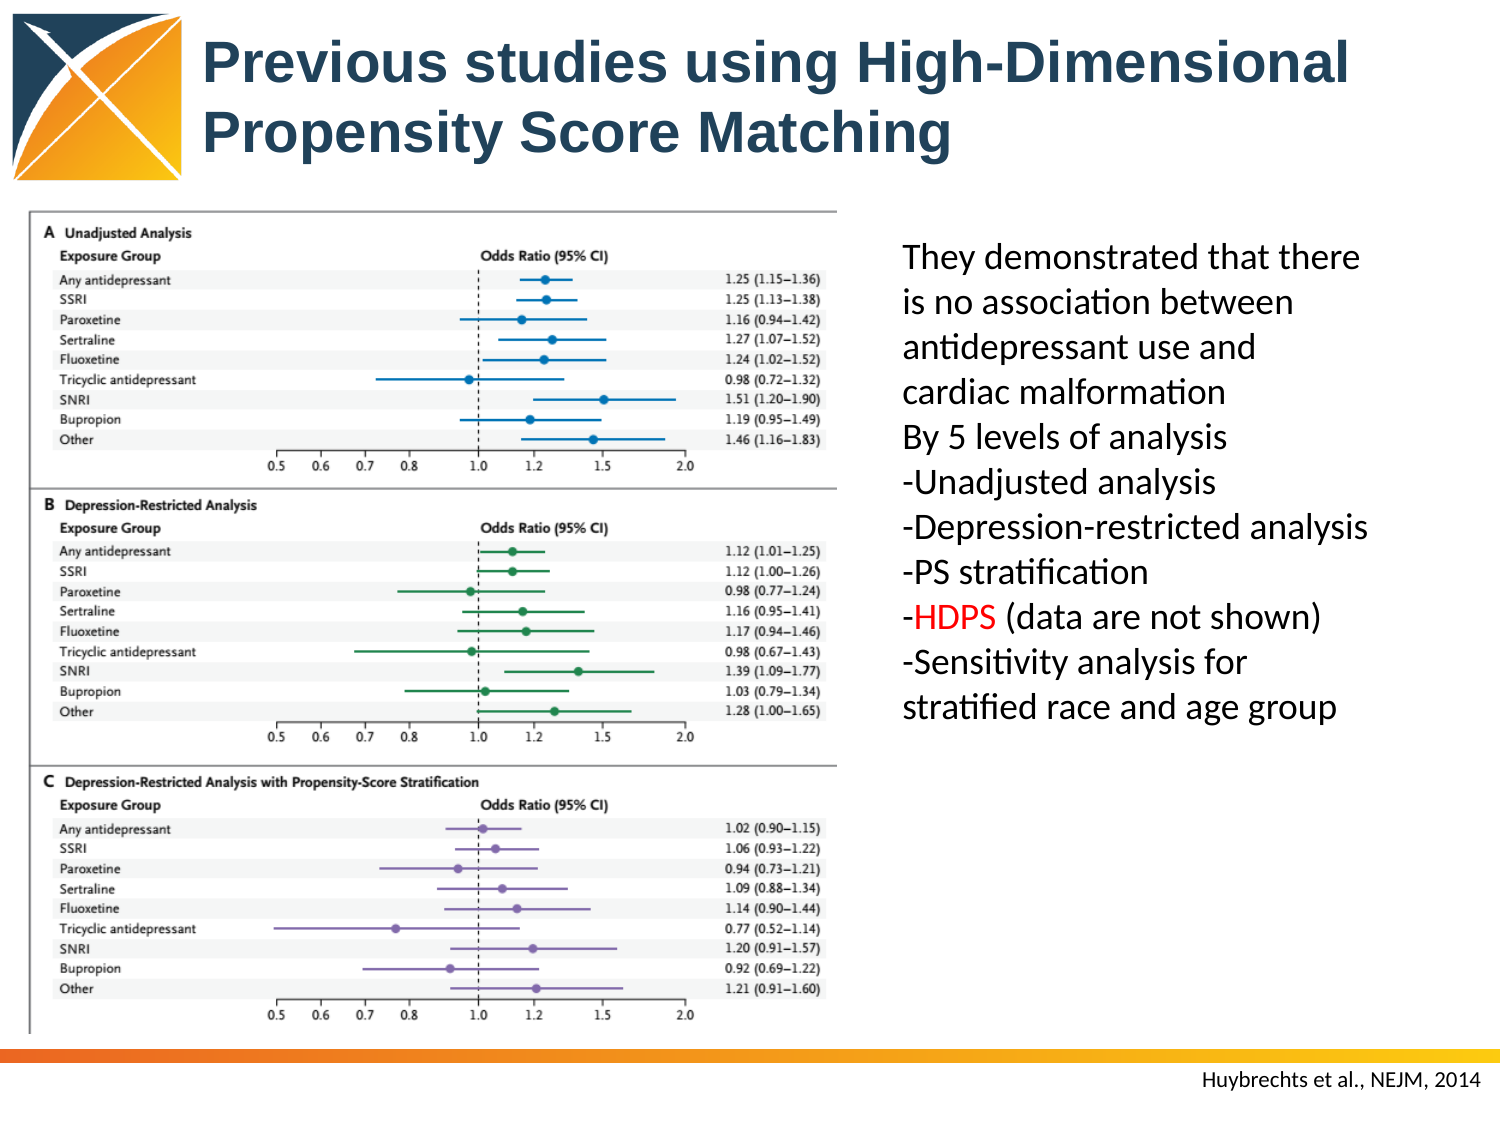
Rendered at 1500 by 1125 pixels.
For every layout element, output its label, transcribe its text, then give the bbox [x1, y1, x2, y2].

text_box They demonstrated that there is no association between antidepressant use and cardiac malformation By 5 levels of analysis -Unadjusted analysis -Depression-restricted analysis -PS stratification -HDPS (data are not shown) -Sensitivity analysis for stratified race and age group [887, 224, 1388, 735]
title Previous studies using High-Dimensional Propensity Score Matching [187, 24, 1425, 163]
picture [24, 207, 837, 1035]
text_box Huybrechts et al., NEJM, 2014 [1187, 1057, 1500, 1100]
